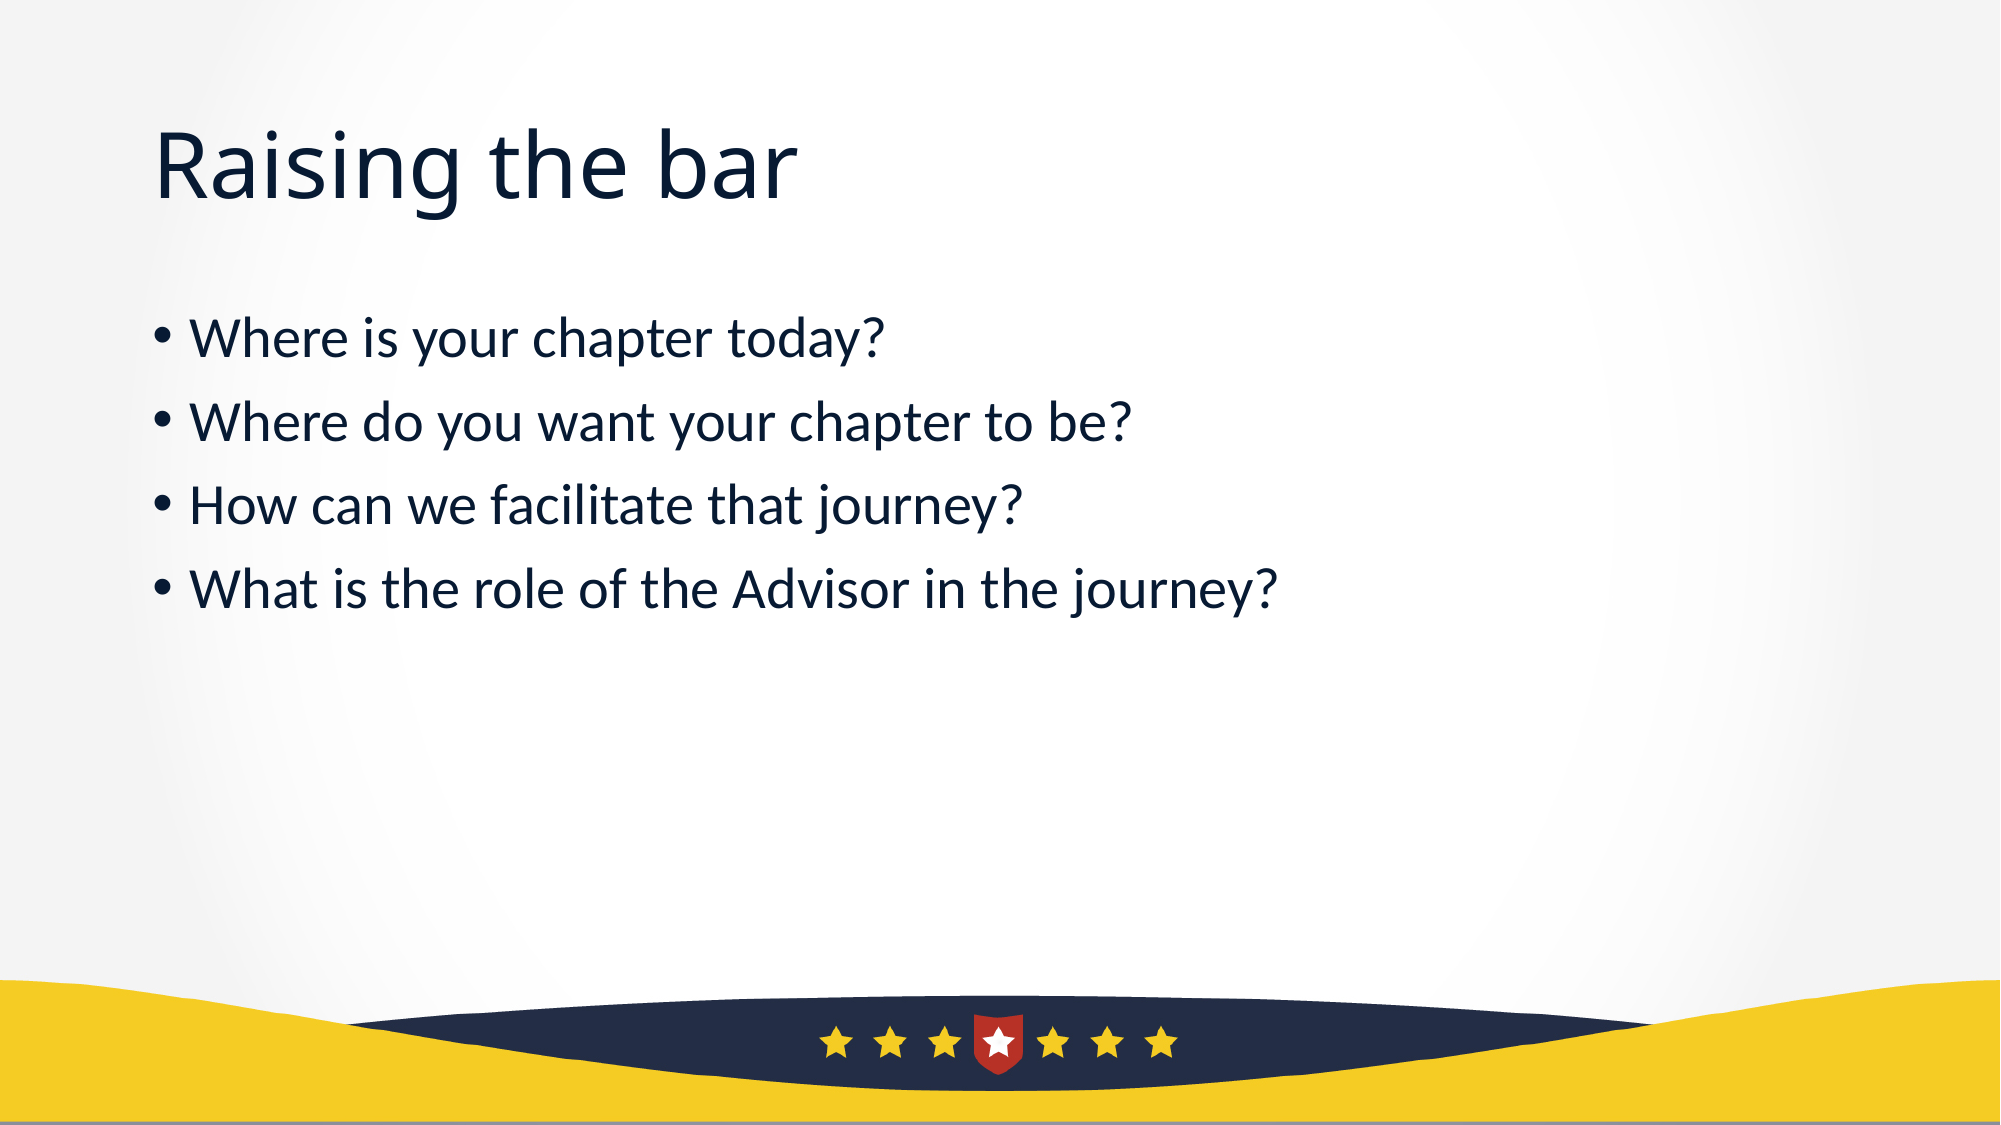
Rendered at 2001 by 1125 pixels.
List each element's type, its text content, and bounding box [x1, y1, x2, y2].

picture [0, 0, 2000, 1125]
title Raising the bar [137, 59, 1863, 278]
list Where is your chapter today? Where do you want your chapter to be? How can we facilitate that journey? What is the role of the Advisor in the journey? [137, 299, 1863, 1014]
